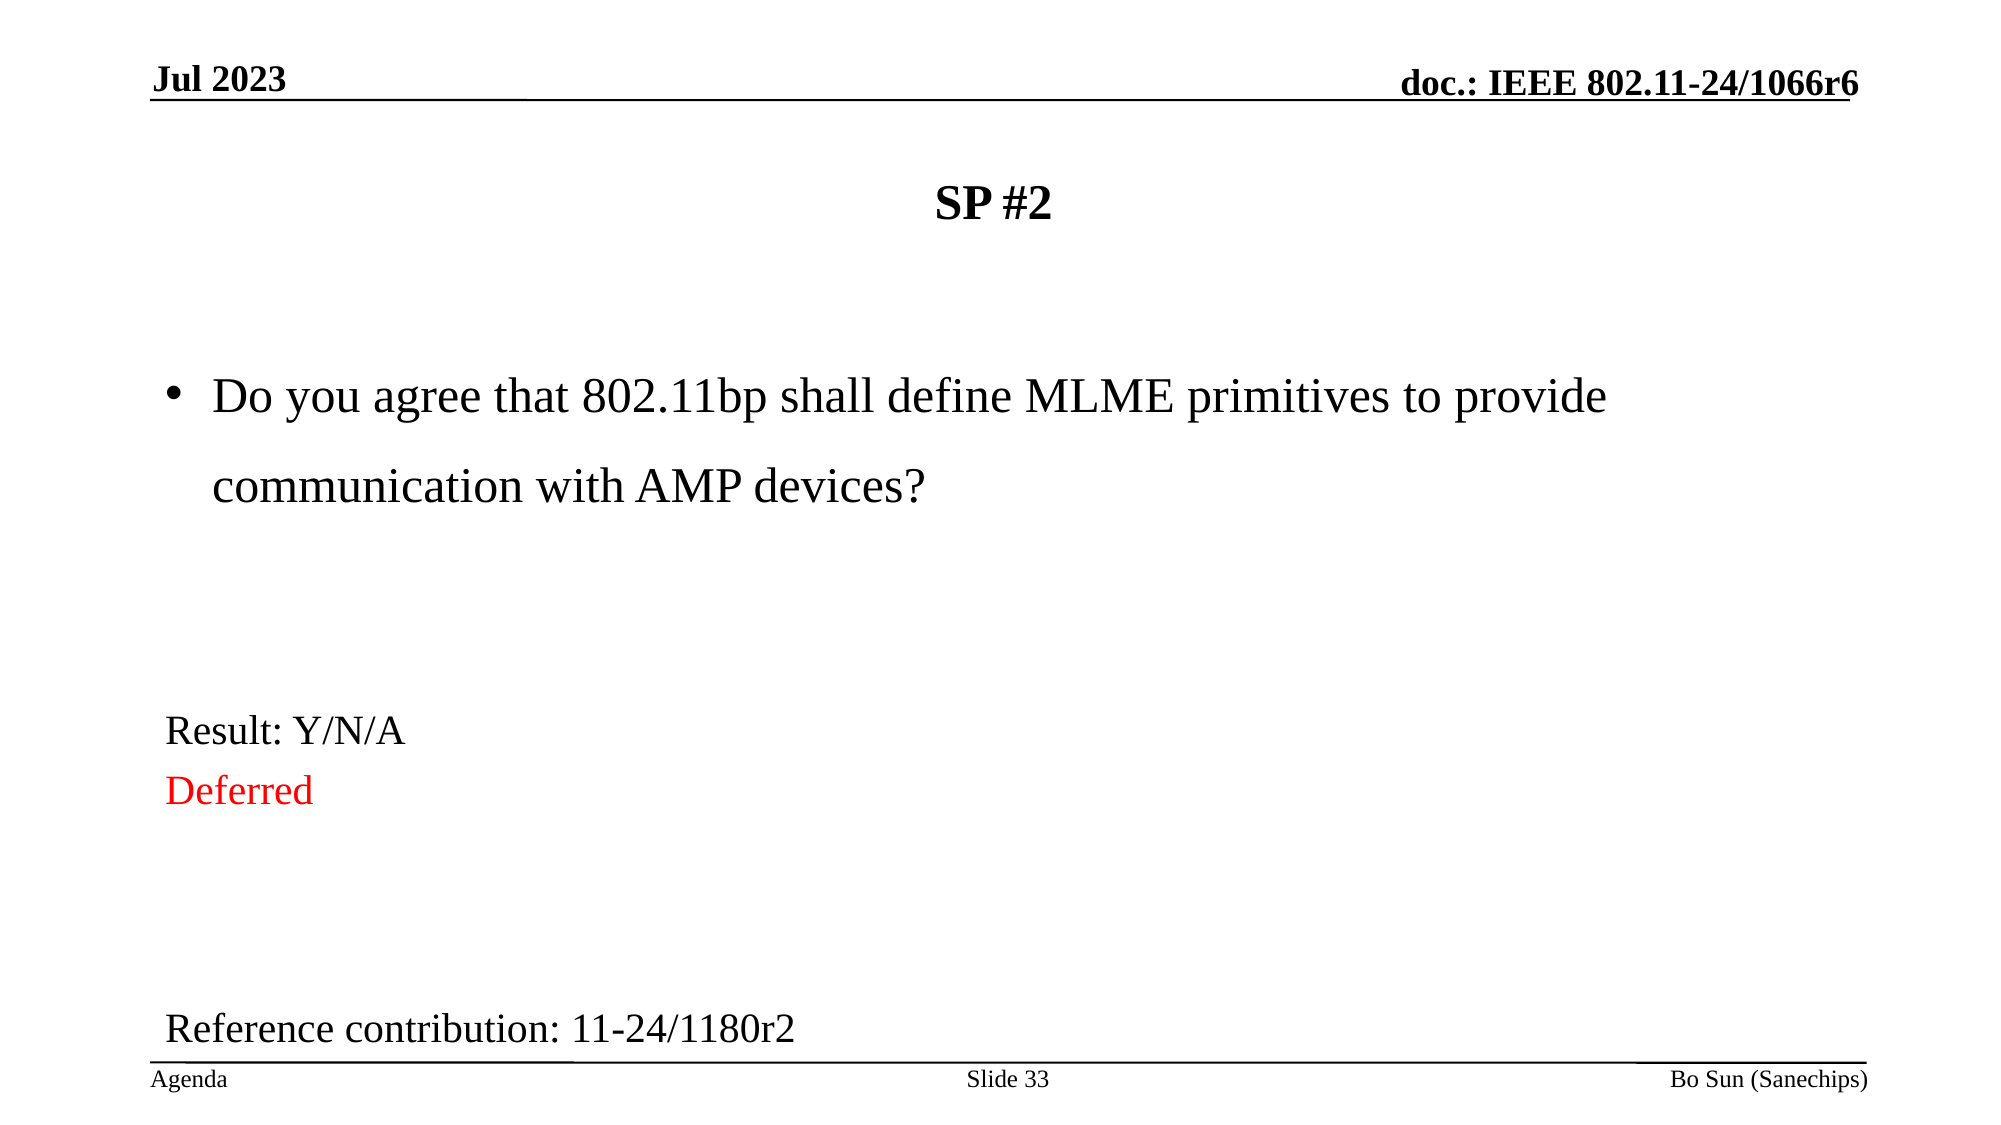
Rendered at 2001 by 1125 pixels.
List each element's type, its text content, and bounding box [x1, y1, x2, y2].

list Do you agree that 802.11bp shall define MLME primitives to provide communication with AMP devices? Result: Y/N/A Deferred Reference contribution: 11-24/1180r2 [149, 324, 1850, 1000]
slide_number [152, 54, 563, 100]
slide_number Slide 33 [949, 1061, 1067, 1123]
title SP #2 [149, 112, 1850, 288]
footer Bo Sun (Sanechips) [1171, 1061, 1869, 1093]
